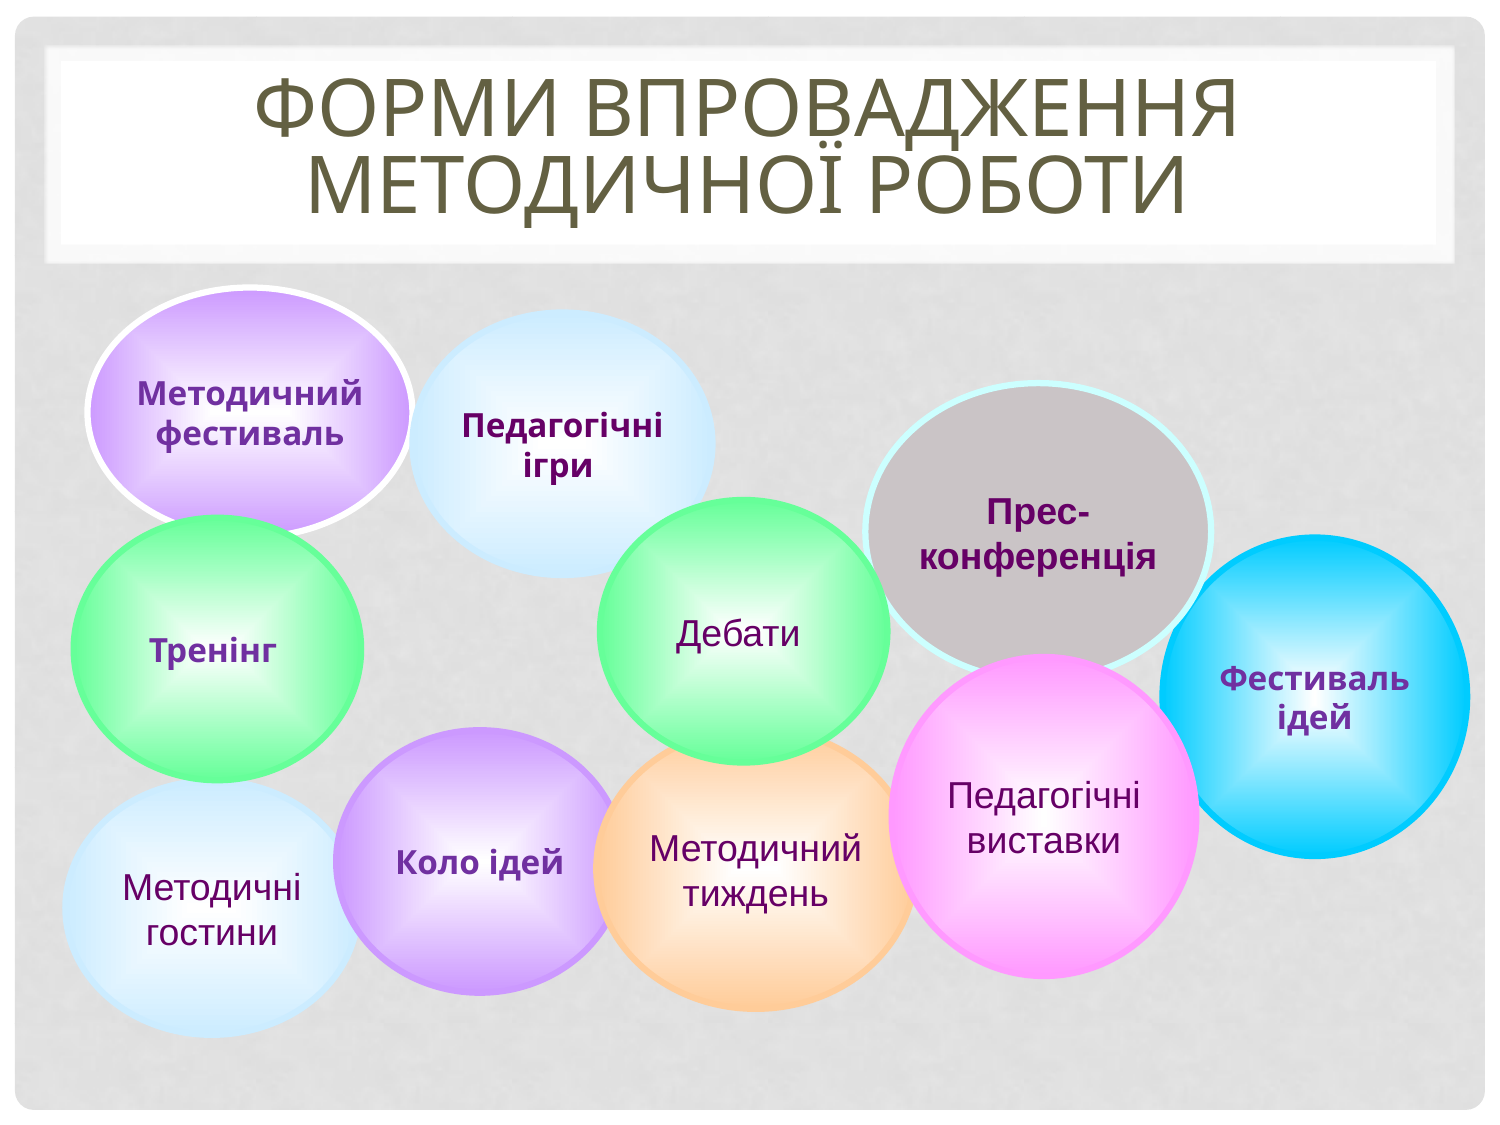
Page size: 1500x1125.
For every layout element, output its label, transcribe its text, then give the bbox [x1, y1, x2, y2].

text_box Прес-конференція [865, 383, 1212, 672]
text_box Коло ідей [336, 730, 611, 993]
text_box Педагогічні виставки [891, 656, 1197, 977]
title Форми впровадження методичної роботи [69, 66, 1425, 238]
text_box Методичний фестиваль [87, 287, 413, 534]
text_box Дебати [599, 499, 888, 763]
text_box Педагогічні ігри [412, 312, 713, 576]
text_box Тренінг [73, 517, 362, 781]
text_box Методичні гостини [65, 780, 357, 1035]
text_box Методичний тиждень [596, 741, 912, 1009]
text_box Фестиваль ідей [1162, 537, 1468, 857]
